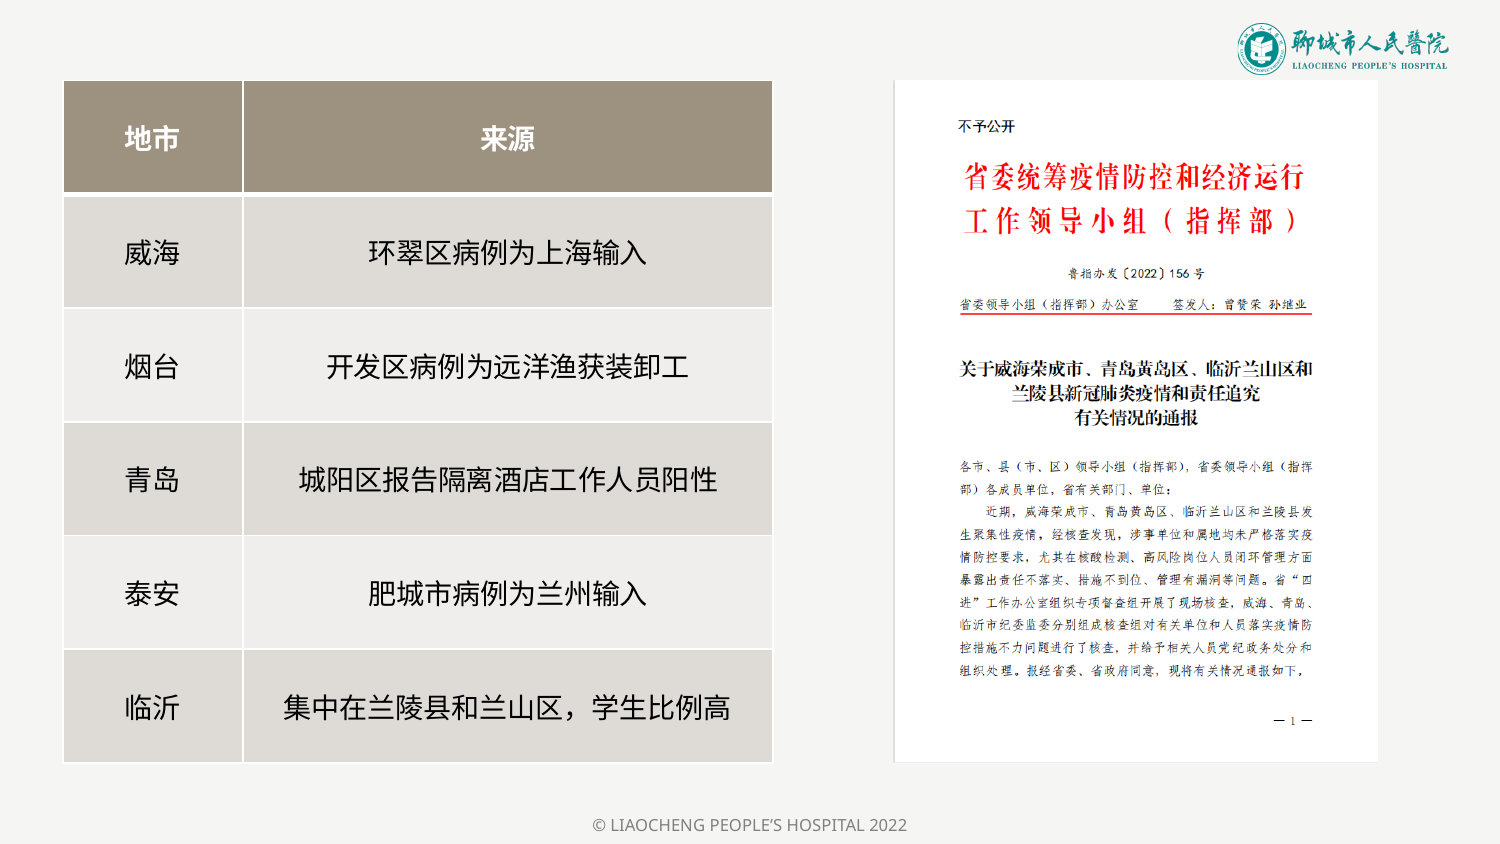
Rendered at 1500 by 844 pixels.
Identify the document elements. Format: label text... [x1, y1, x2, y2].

table_header 来源 [244, 81, 772, 192]
table_cell 青岛 [64, 423, 242, 535]
table_cell 泰安 [64, 536, 242, 648]
table_cell 集中在兰陵县和兰山区，学生比例高 [244, 650, 772, 762]
table_cell 开发区病例为远洋渔获装卸工 [244, 309, 772, 421]
table_cell 烟台 [64, 309, 242, 421]
table_cell 临沂 [64, 650, 242, 762]
table_cell 环翠区病例为上海输入 [244, 197, 772, 307]
table_cell 城阳区报告隔离酒店工作人员阳性 [244, 423, 772, 535]
table_cell 肥城市病例为兰州输入 [244, 536, 772, 648]
text_box © LIAOCHENG PEOPLE’S HOSPITAL 2022 [0, 806, 1500, 844]
picture [893, 80, 1378, 764]
picture [1237, 23, 1455, 75]
table_cell 威海 [64, 197, 242, 307]
table_header 地市 [64, 81, 242, 192]
